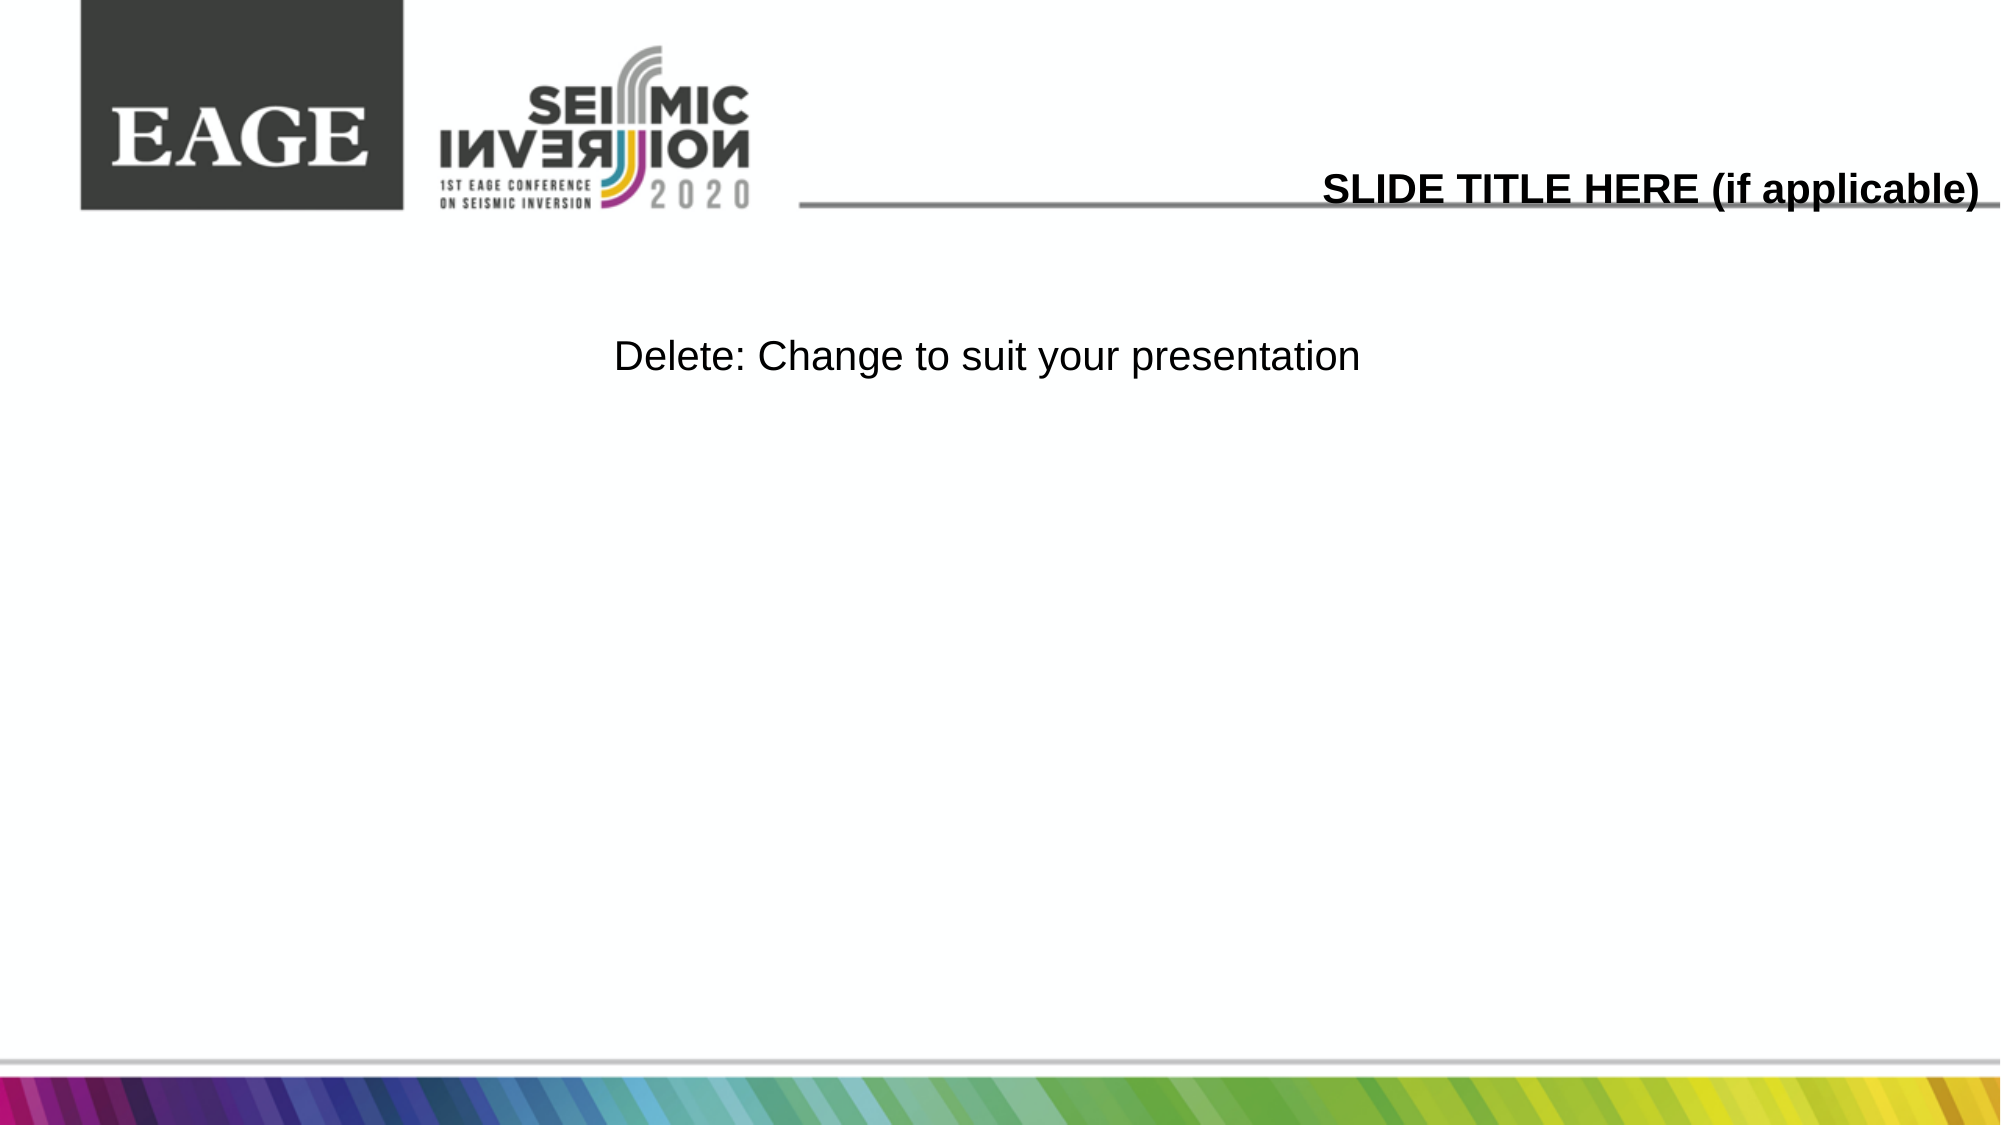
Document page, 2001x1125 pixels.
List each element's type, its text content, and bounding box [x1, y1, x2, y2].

text_box Delete: Change to suit your presentation [300, 321, 1676, 821]
text_box SLIDE TITLE HERE (if applicable) [1302, 153, 2000, 220]
picture [0, 0, 2001, 1125]
